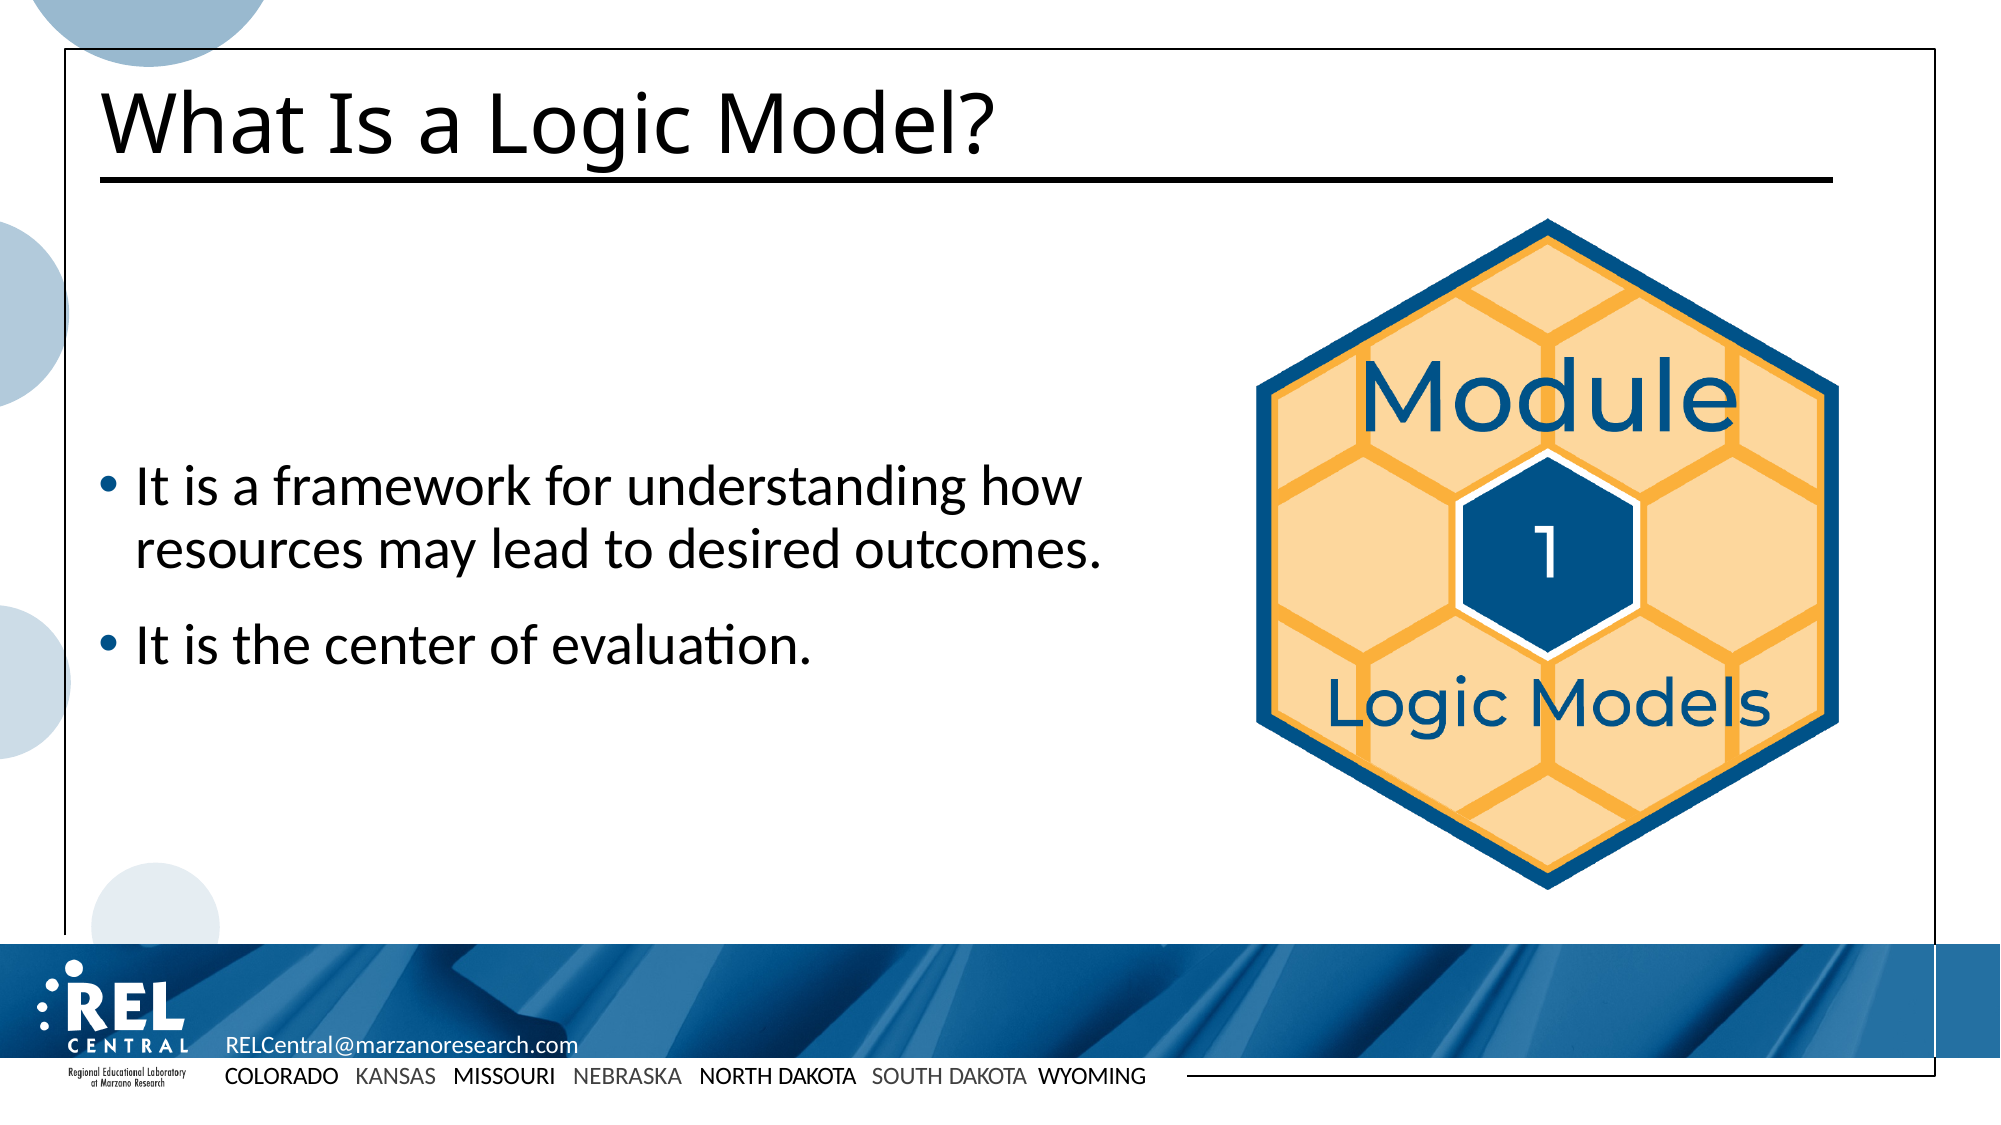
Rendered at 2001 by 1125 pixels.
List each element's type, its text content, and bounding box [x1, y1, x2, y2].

title What Is a Logic Model? [83, 56, 1839, 167]
list It is a framework for understanding how resources may lead to desired outcomes. It is the center of evaluation. [83, 198, 1213, 934]
picture [0, 944, 1934, 1087]
picture [1256, 218, 1839, 890]
picture [1936, 944, 2000, 1058]
